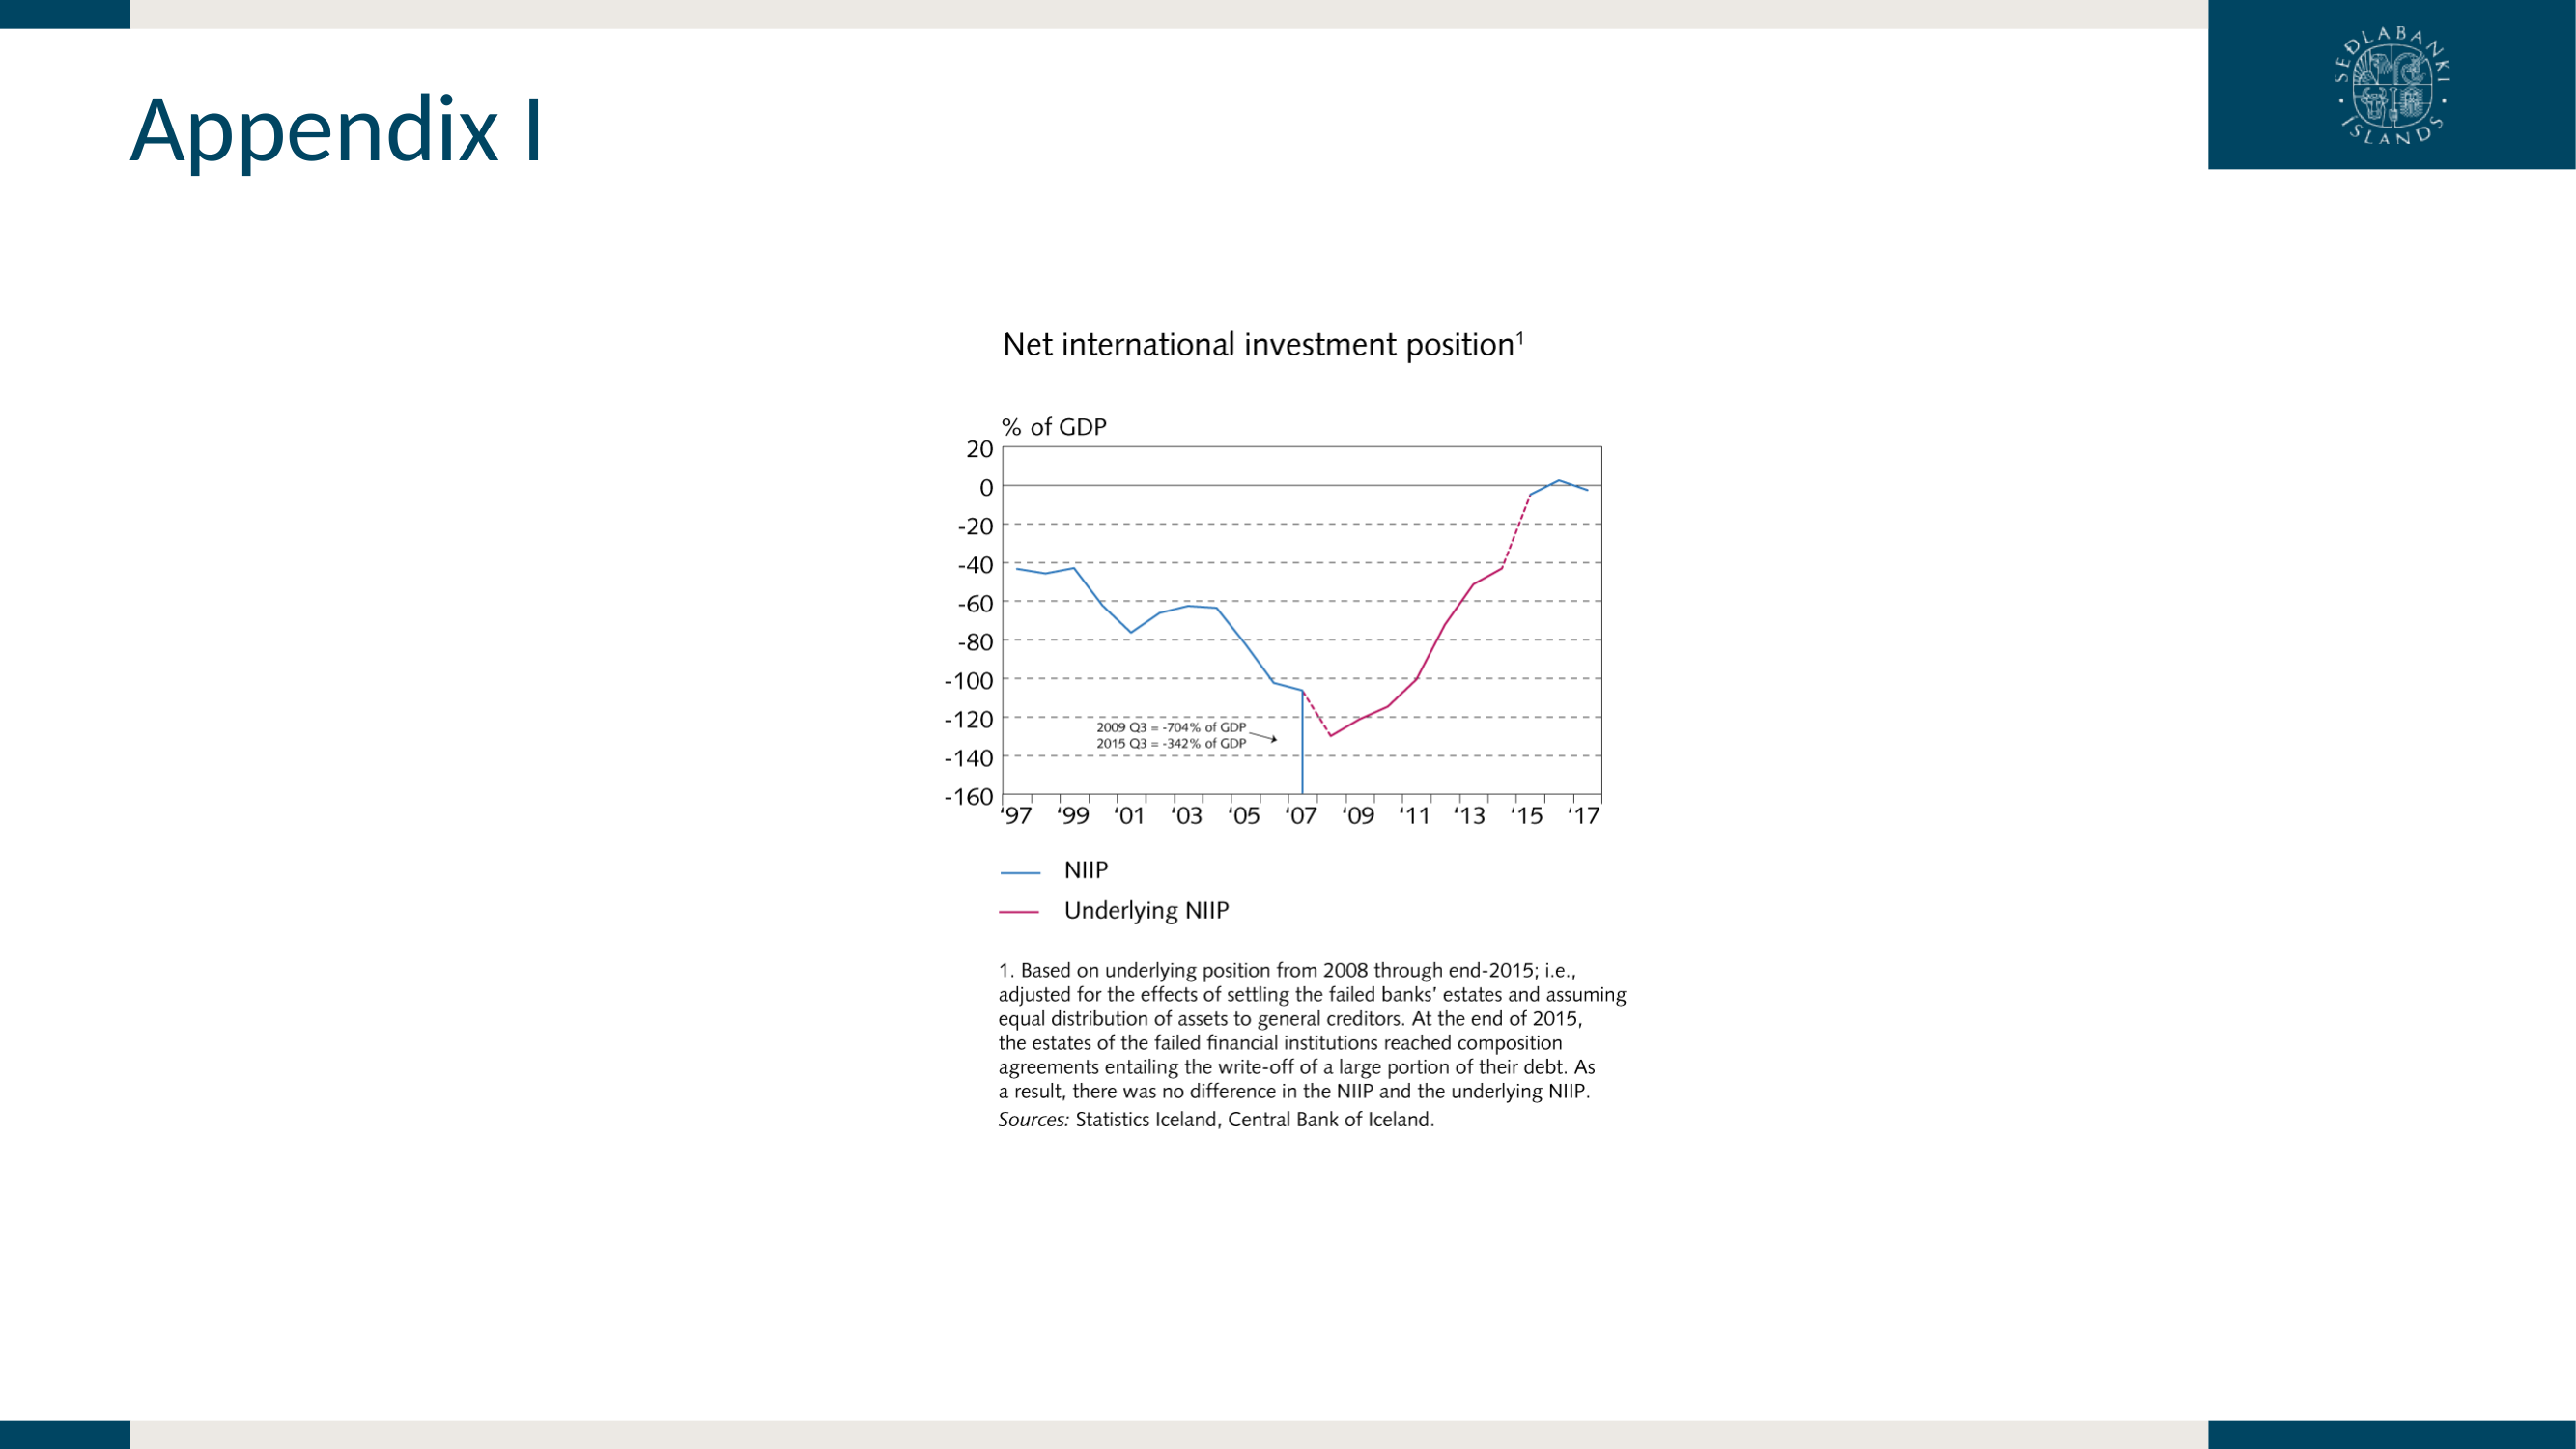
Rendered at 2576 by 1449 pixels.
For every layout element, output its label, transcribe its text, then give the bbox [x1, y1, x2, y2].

picture [943, 317, 1633, 1132]
title Appendix I [129, 86, 2178, 290]
